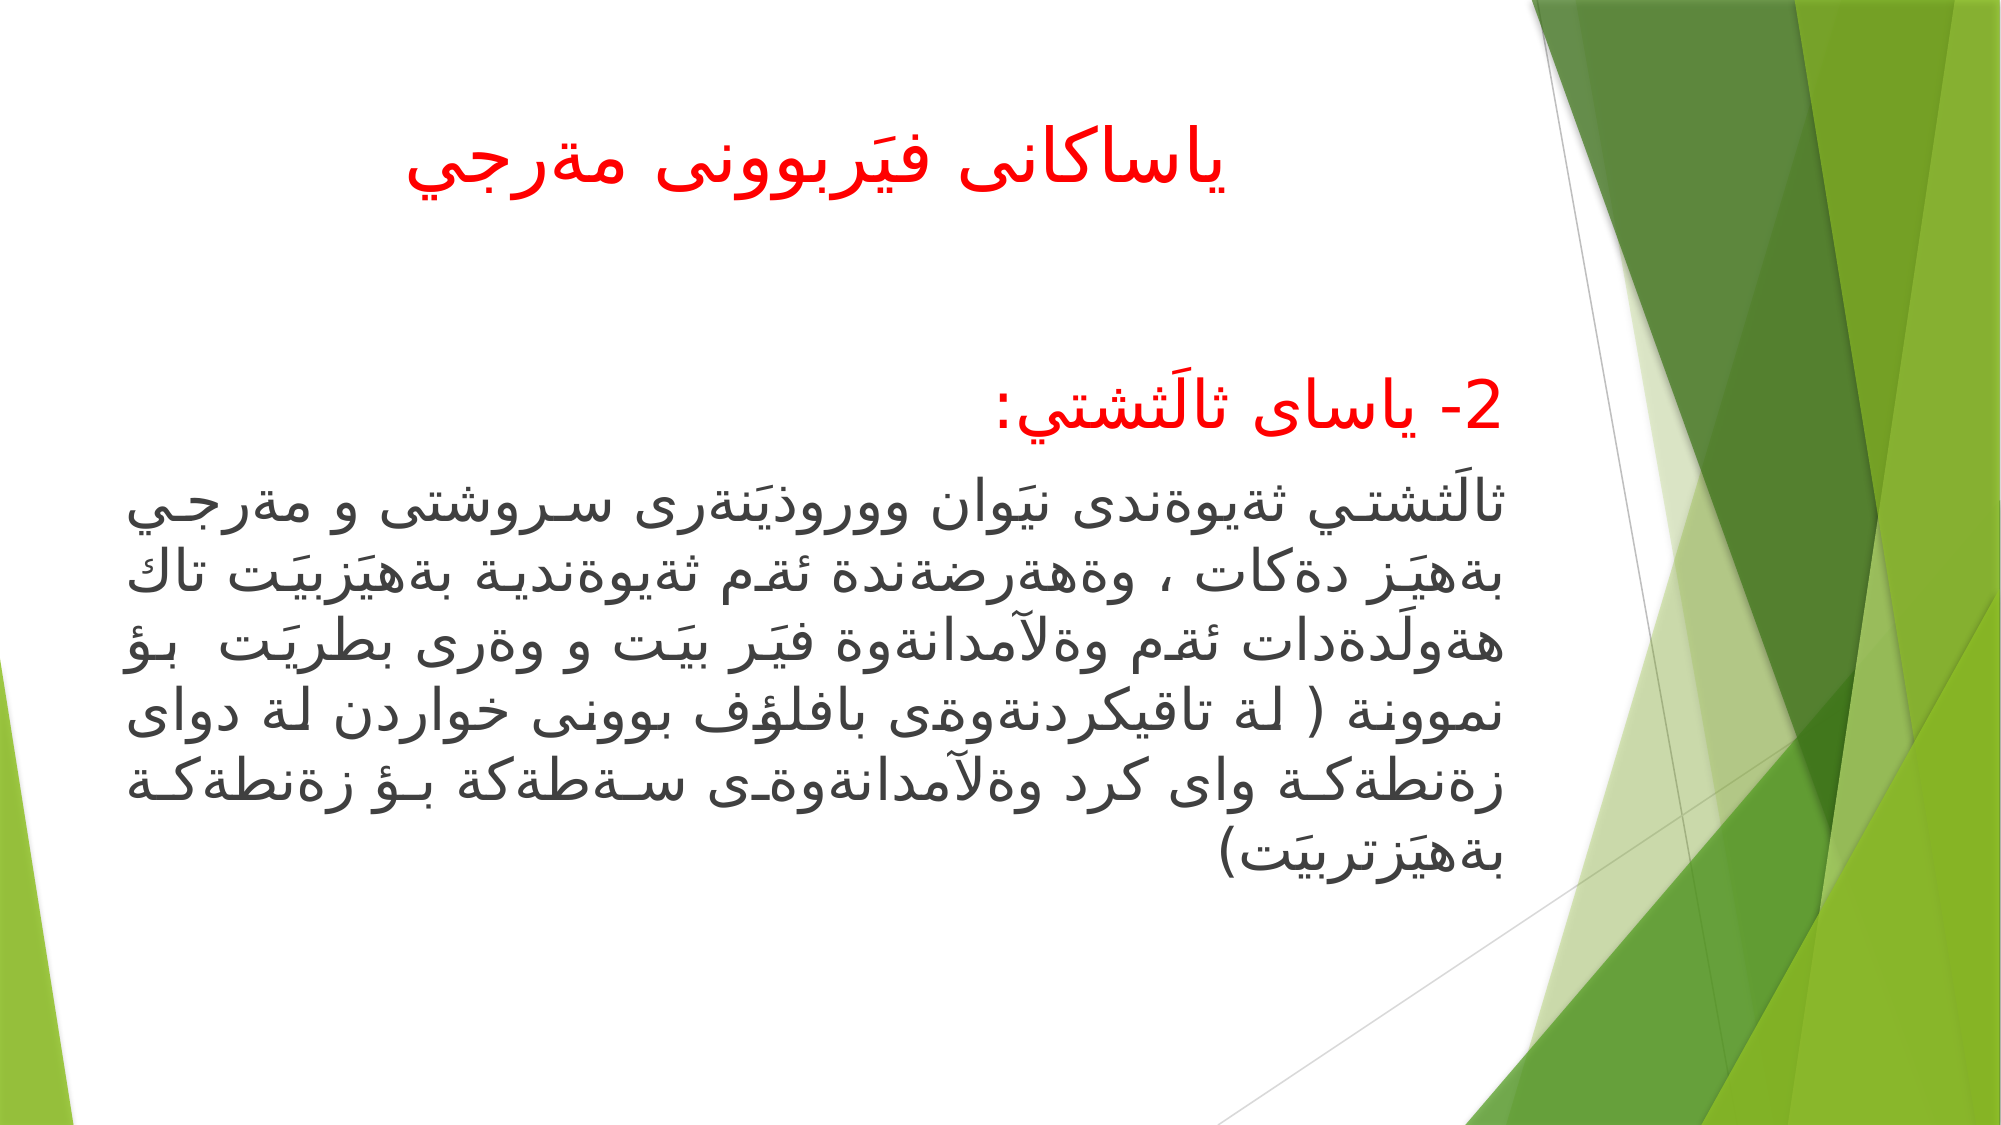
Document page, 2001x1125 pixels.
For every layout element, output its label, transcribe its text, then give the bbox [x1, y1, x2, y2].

list 2- ياساى ثالَثشتي: ثالَثشتي ثةيوةندى نيَوان ووروذيَنةرى سروشتى و مةرجي بةهيَز دةكات ، وةهةرضةندة ئةم ثةيوةندية بةهيَزبيَت تاك هةولَدةدات ئةم وةلآمدانةوة فيَر بيَت و وةرى بطريَت بؤ نموونة ( لة تاقيكردنةوةى بافلؤف بوونى خواردن لة دواى زةنطةكة واى كرد وةلآمدانةوةى سةطةكة بؤ زةنطةكة بةهيَزتربيَت) [111, 354, 1522, 992]
title ياساكانى فيَربوونى مةرجي [111, 99, 1522, 317]
